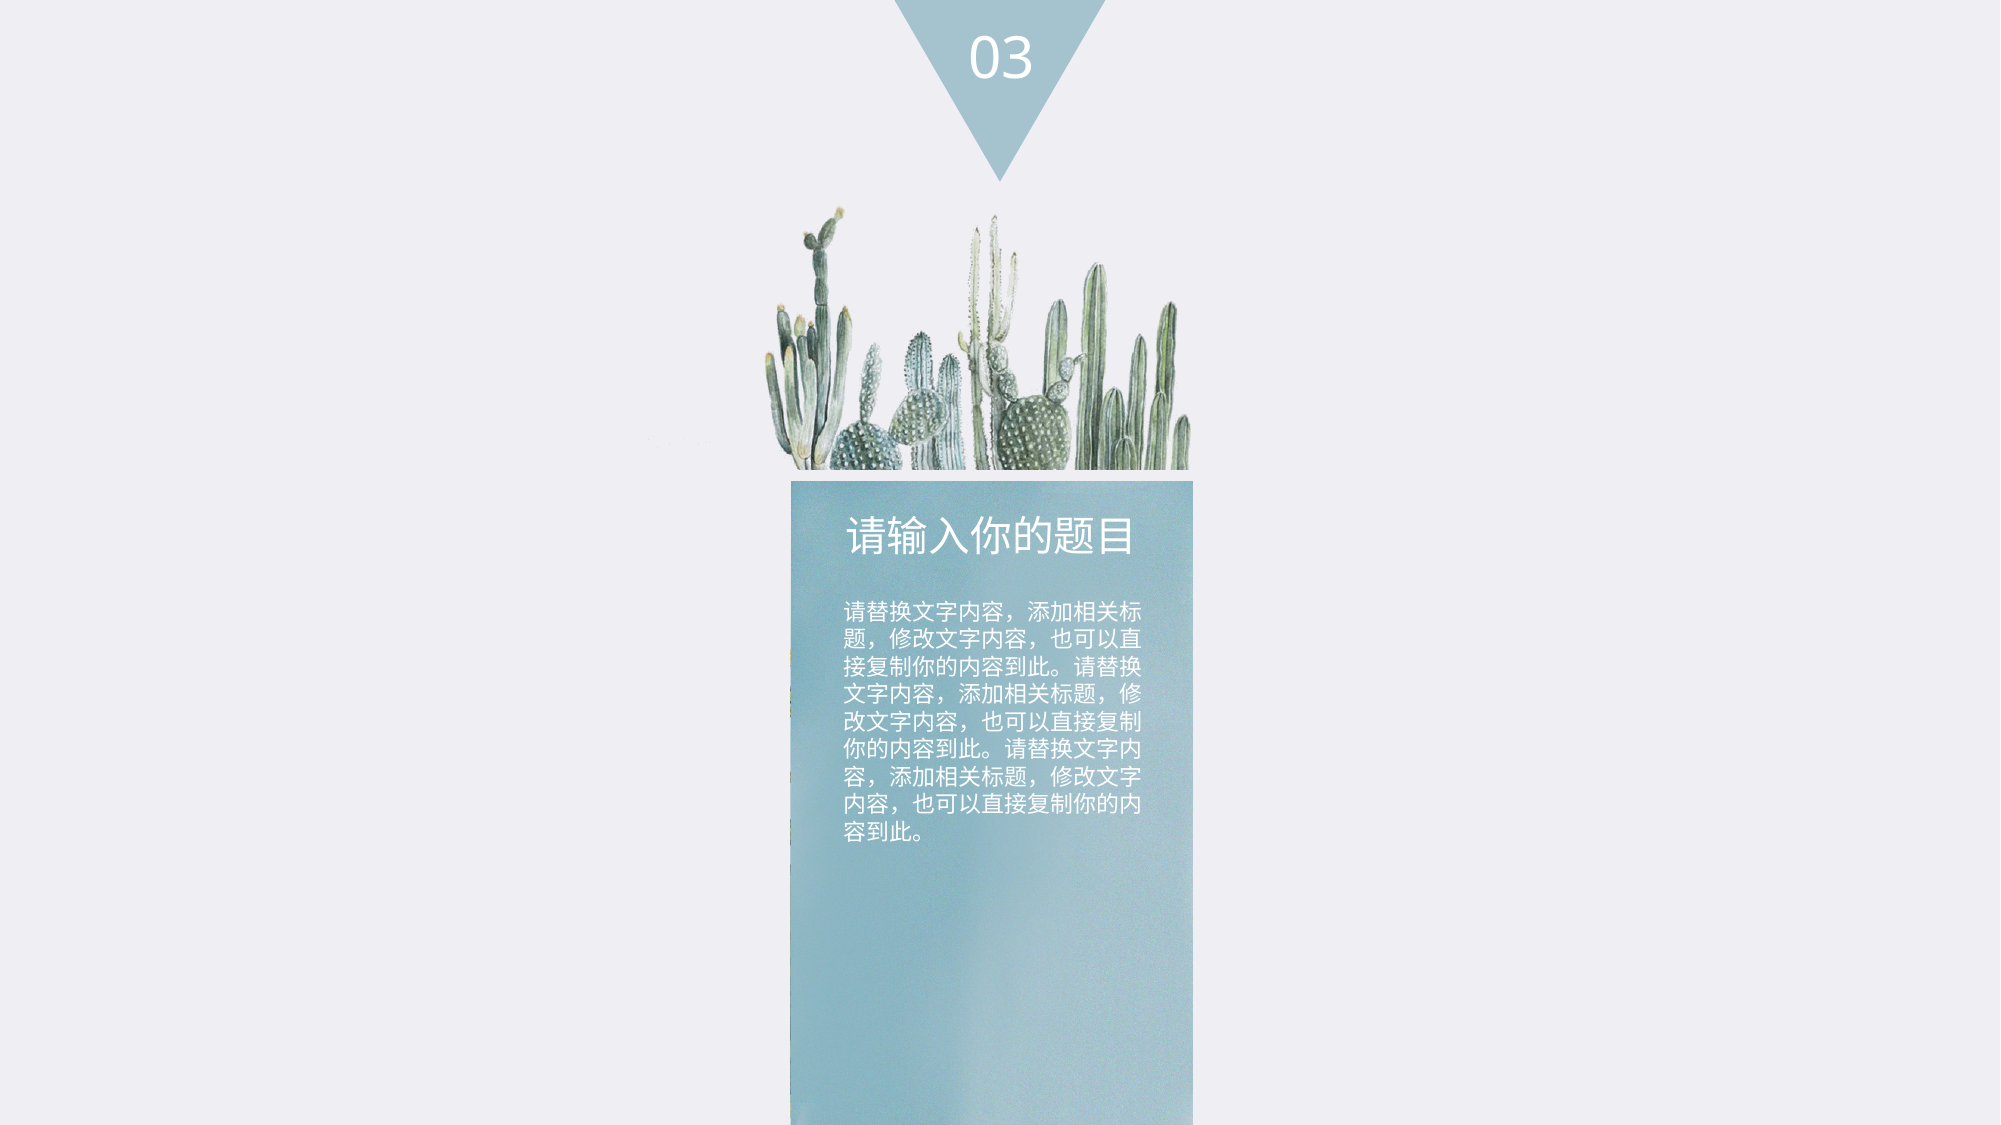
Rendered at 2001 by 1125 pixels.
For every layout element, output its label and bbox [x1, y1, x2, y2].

picture [641, 148, 1359, 470]
picture [790, 481, 1193, 1125]
text_box [894, 0, 1106, 182]
